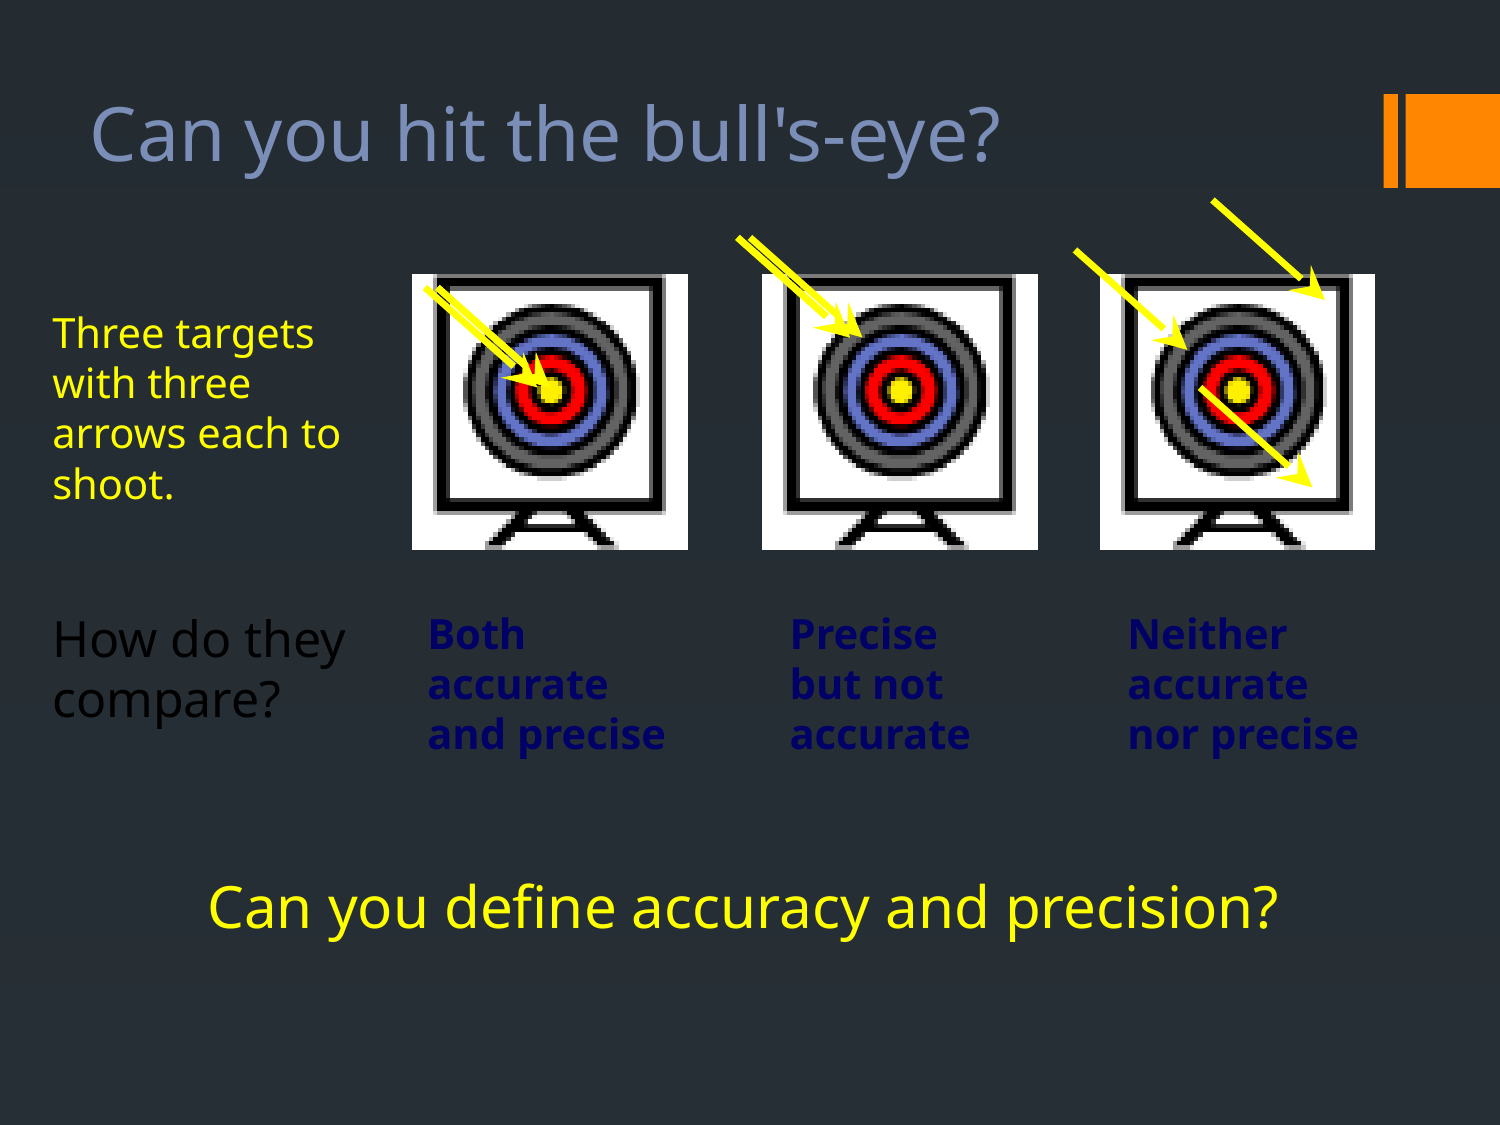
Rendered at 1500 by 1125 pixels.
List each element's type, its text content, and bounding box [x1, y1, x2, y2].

picture [761, 274, 1039, 551]
text_box Can you hit the bull's-eye? [74, 75, 1425, 200]
text_box Can you define accuracy and precision? [192, 862, 1295, 948]
text_box How do they compare? [37, 599, 366, 735]
text_box Precise but not accurate [774, 600, 1013, 765]
text_box Both accurate and precise [412, 600, 691, 765]
picture [411, 274, 688, 551]
text_box Neither accurate nor precise [1112, 600, 1391, 765]
text_box Three targets with three arrows each to shoot. [37, 299, 375, 515]
picture [1099, 274, 1376, 551]
